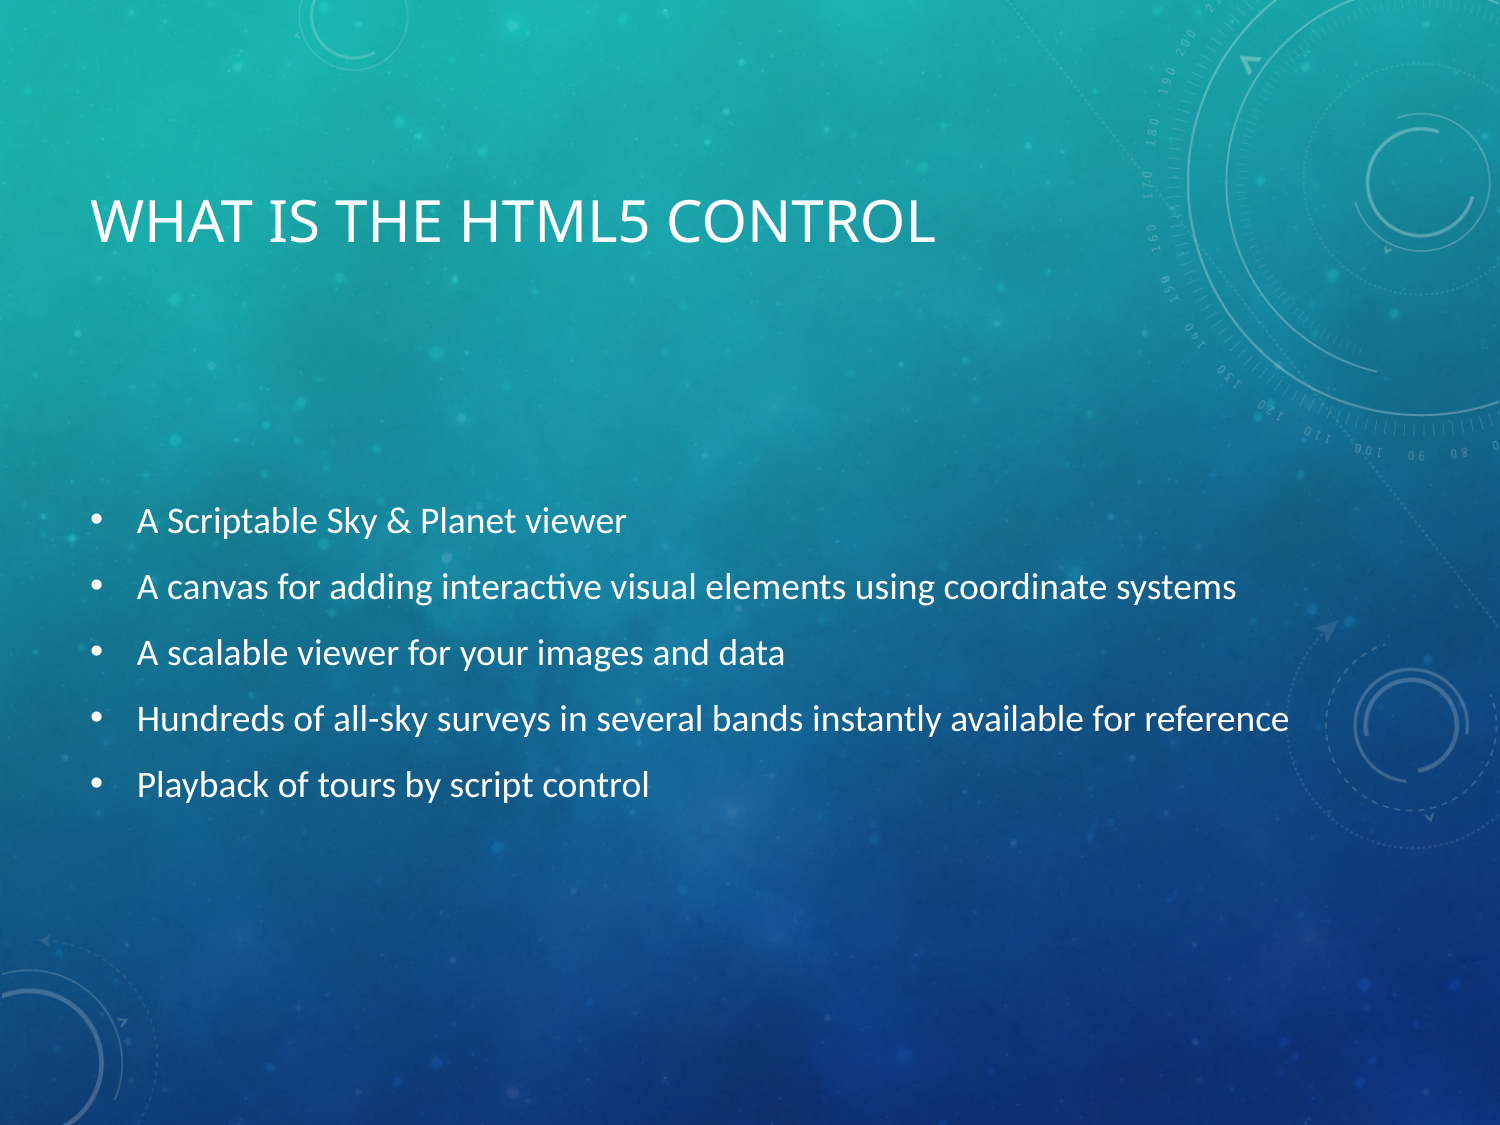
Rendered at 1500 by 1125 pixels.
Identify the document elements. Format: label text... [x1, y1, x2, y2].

list A Scriptable Sky & Planet viewer A canvas for adding interactive visual elements using coordinate systems A scalable viewer for your images and data Hundreds of all-sky surveys in several bands instantly available for reference Playback of tours by script control [75, 351, 1350, 950]
title What is the HTML5 control [75, 99, 1350, 339]
picture [0, 0, 1500, 1125]
